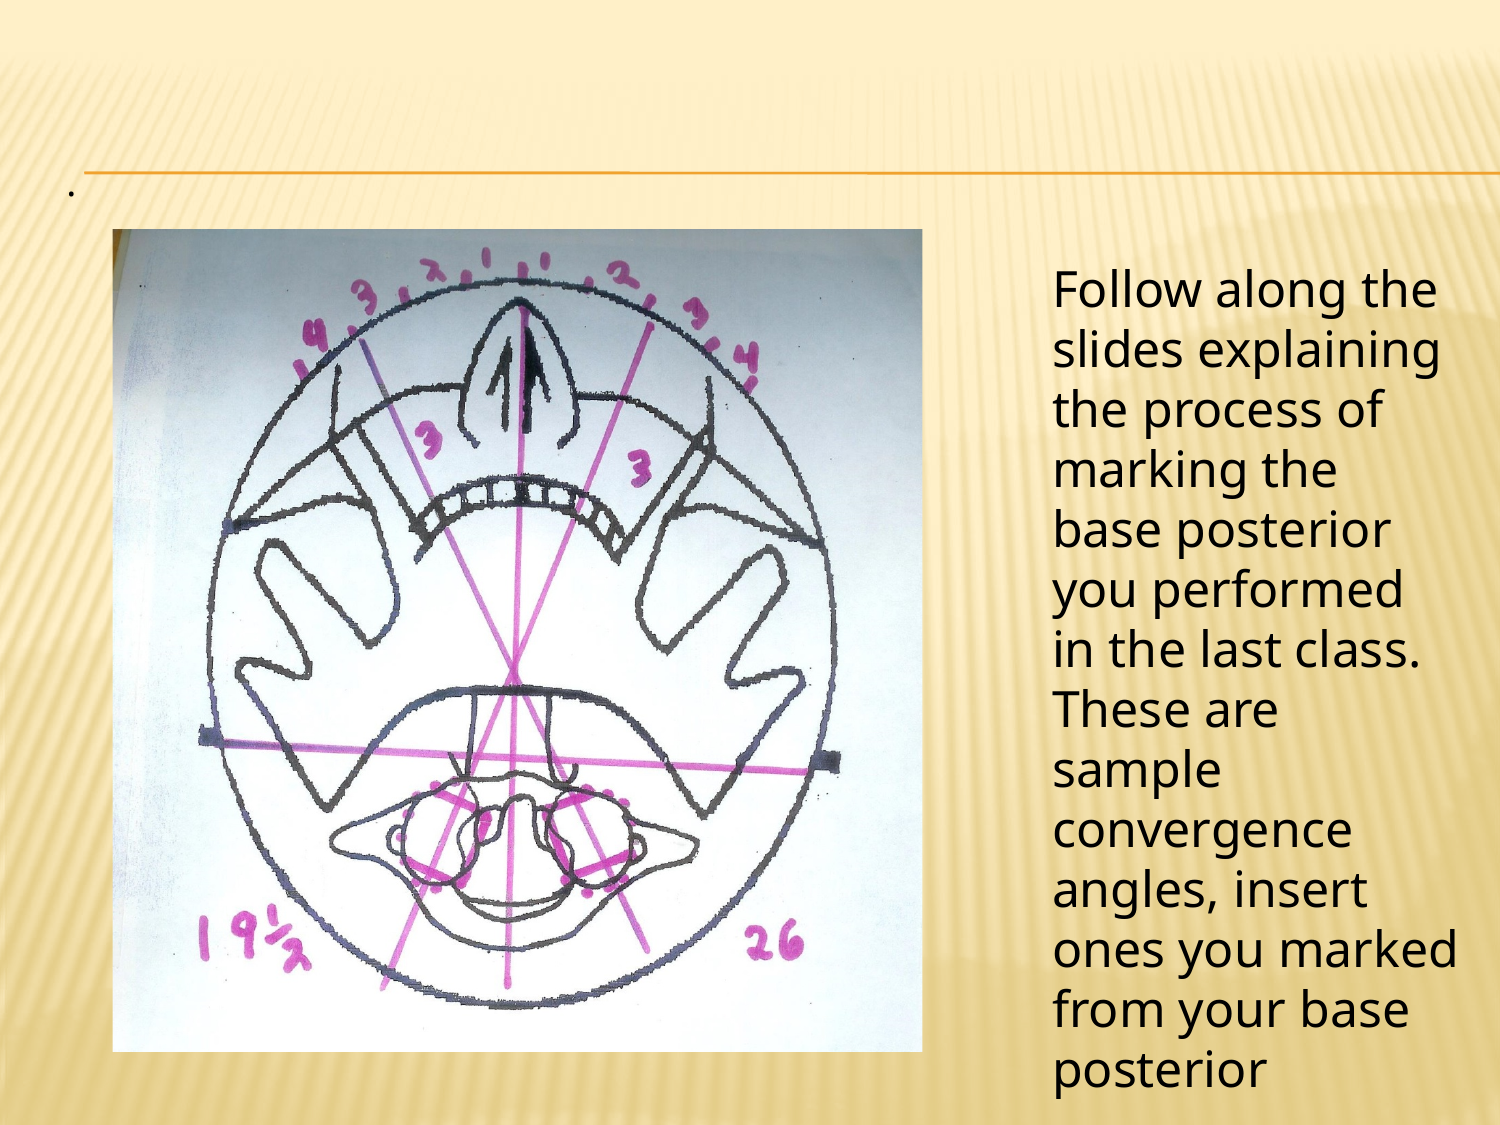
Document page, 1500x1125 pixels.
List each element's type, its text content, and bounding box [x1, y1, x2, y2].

text_box Follow along the slides explaining the process of marking the base posterior you performed in the last class. These are sample convergence angles, insert ones you marked from your base posterior [1037, 249, 1475, 1105]
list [112, 228, 923, 1052]
text_box . [51, 151, 92, 212]
